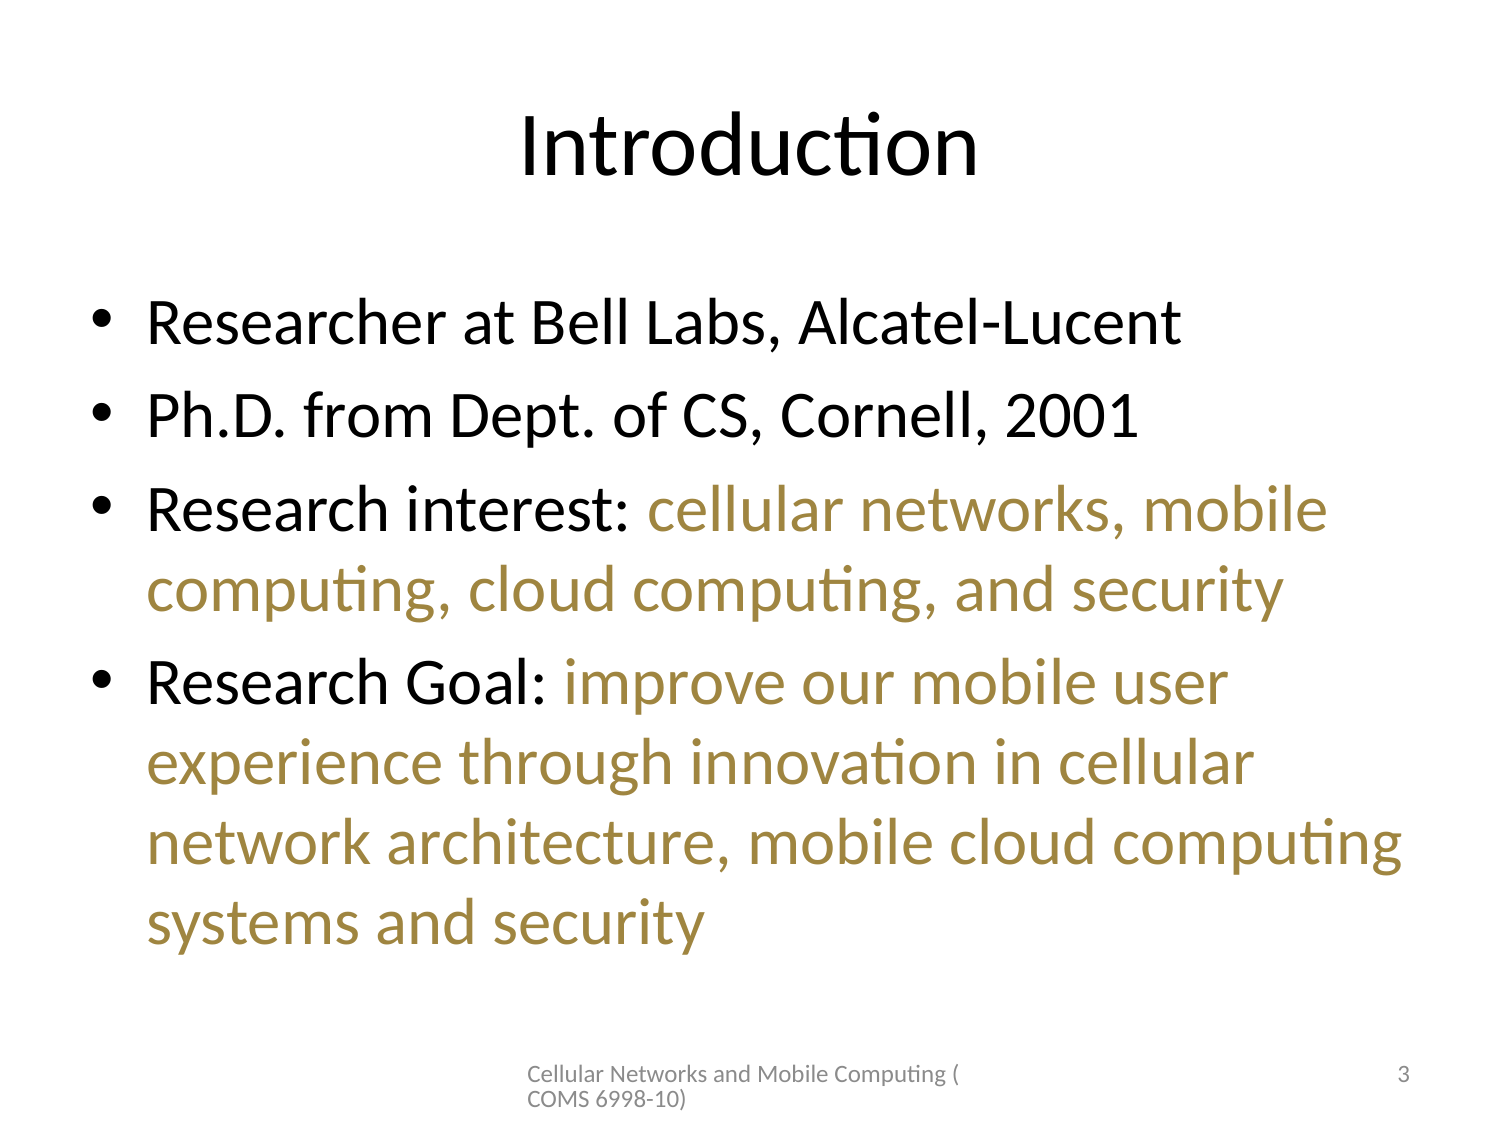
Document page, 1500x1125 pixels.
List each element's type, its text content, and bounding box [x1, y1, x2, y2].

title Introduction [75, 45, 1425, 233]
footer Cellular Networks and Mobile Computing (COMS 6998-10) [512, 1042, 988, 1103]
slide_number 3 [1074, 1042, 1425, 1103]
list Researcher at Bell Labs, Alcatel-Lucent Ph.D. from Dept. of CS, Cornell, 2001 Research interest: cellular networks, mobile computing, cloud computing, and security Research Goal: improve our mobile user experience through innovation in cellular network architecture, mobile cloud computing systems and security [75, 270, 1425, 1013]
